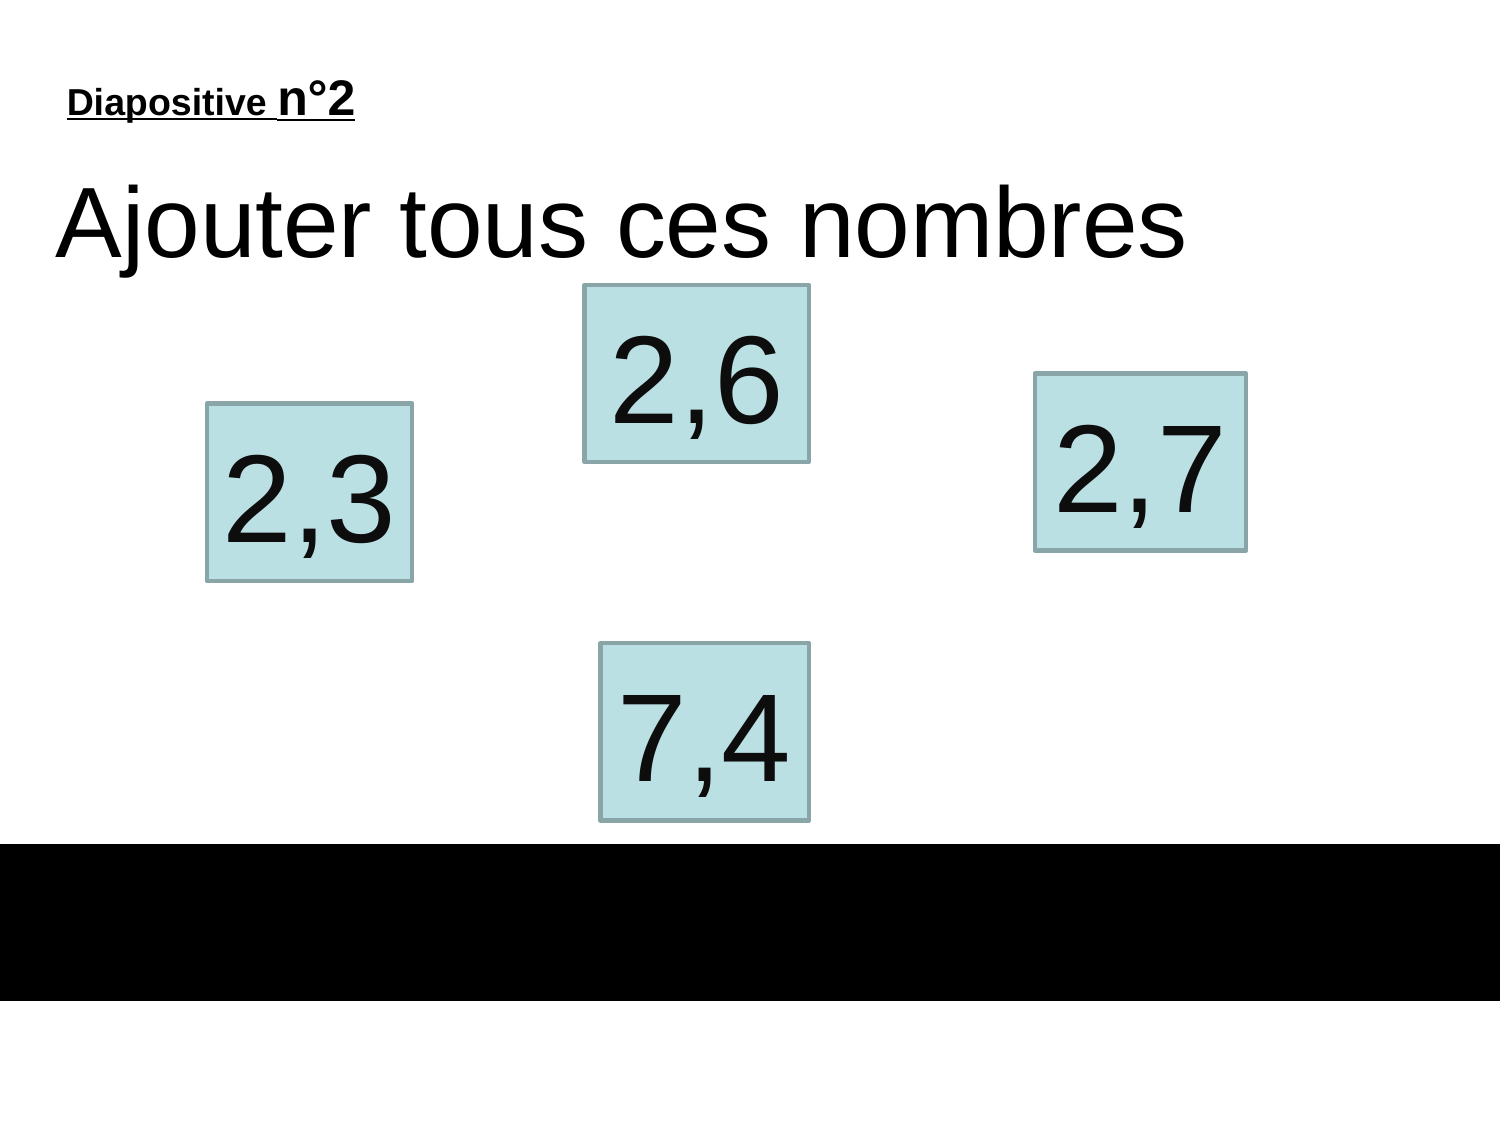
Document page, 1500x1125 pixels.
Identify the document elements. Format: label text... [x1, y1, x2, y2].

text_box Diapositive n°2 [52, 58, 773, 96]
text_box [0, 844, 1500, 1001]
text_box 2,6 [582, 283, 811, 464]
text_box 2,3 [205, 401, 414, 583]
text_box 7,4 [598, 641, 811, 823]
text_box 2,7 [1033, 371, 1248, 553]
text_box Ajouter tous ces nombres [41, 96, 1317, 338]
